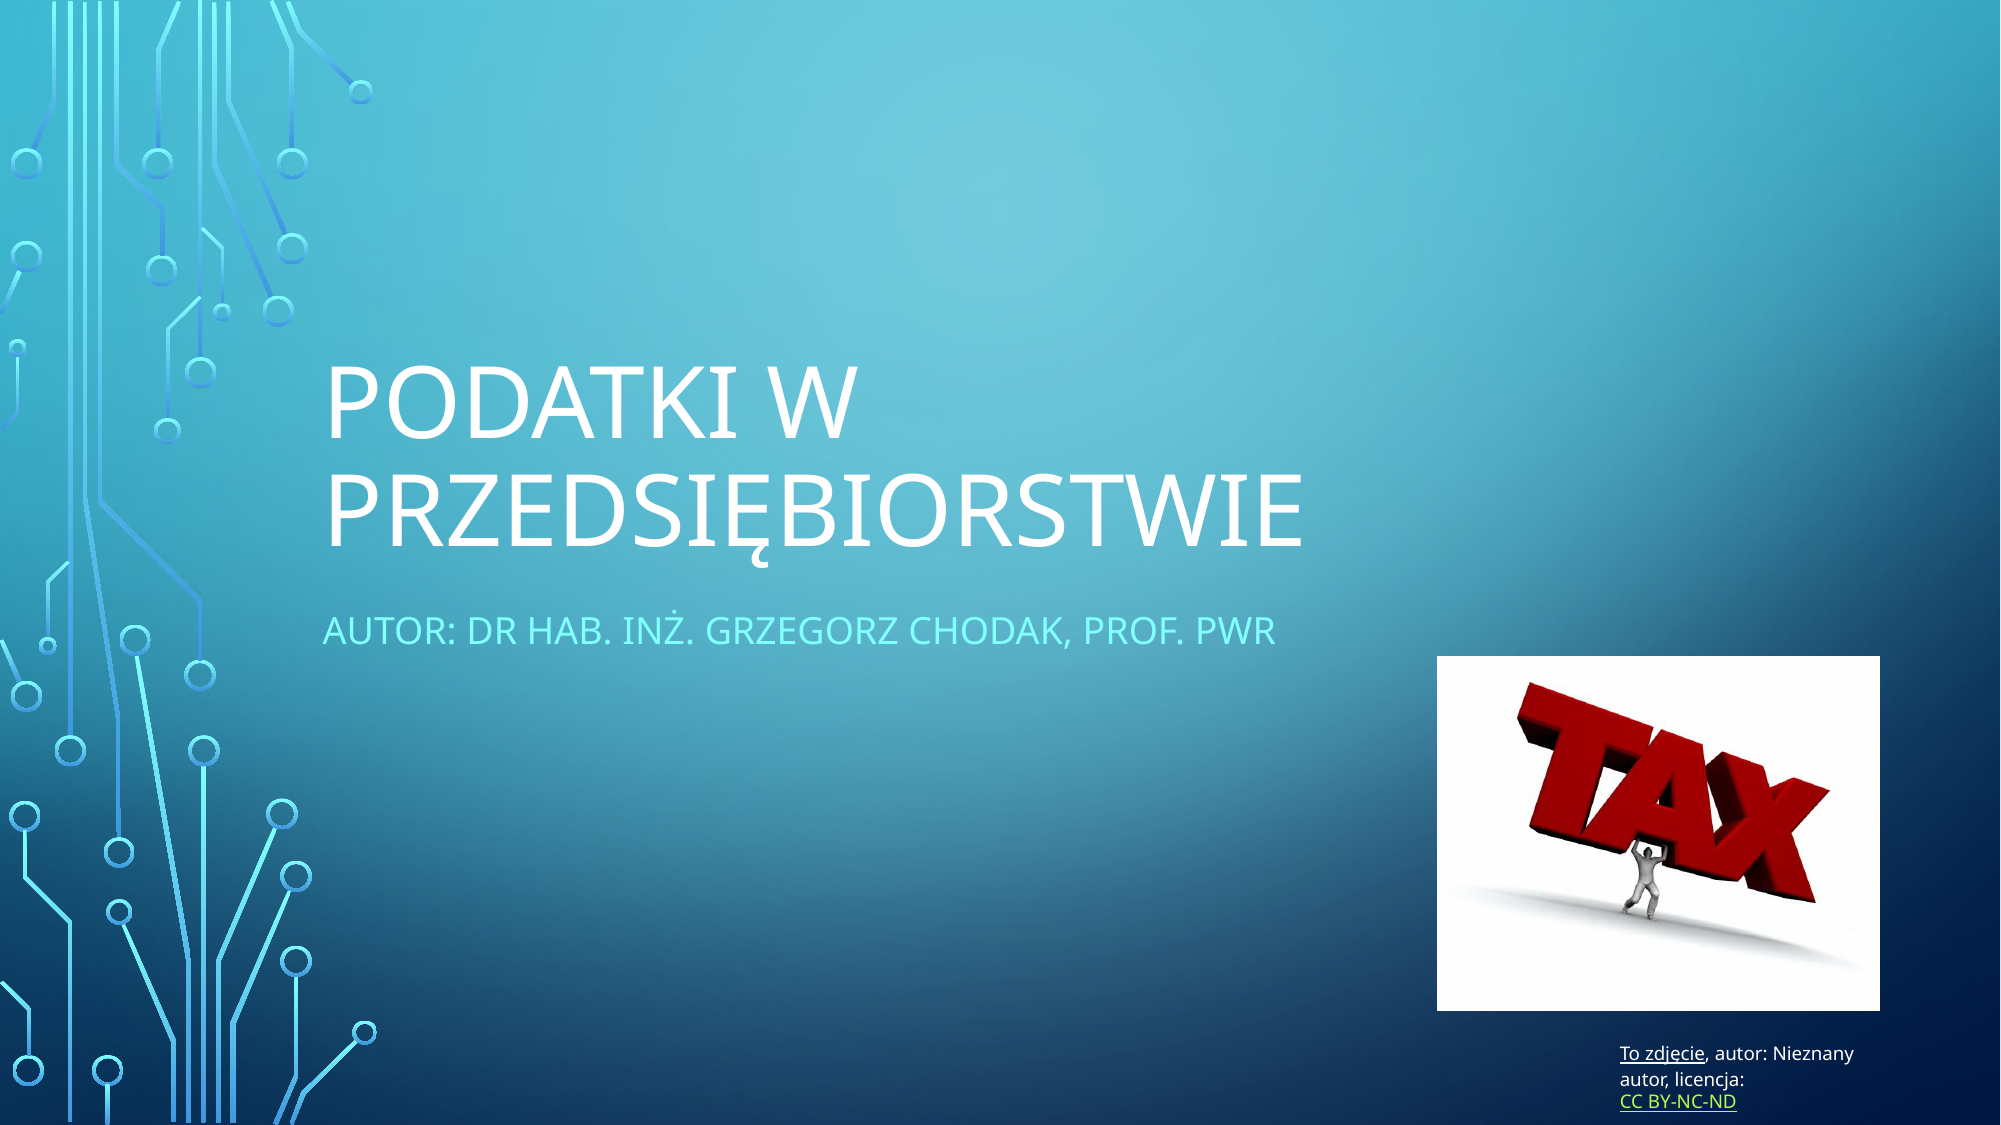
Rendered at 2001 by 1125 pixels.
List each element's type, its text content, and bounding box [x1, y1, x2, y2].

title Podatki w przedsiębiorstwie [307, 184, 1750, 576]
text_box To zdjęcie, autor: Nieznany autor, licencja: CC BY-NC-ND [1605, 1034, 1880, 1123]
picture [1436, 656, 1880, 1011]
subtitle Autor: dr hab. inż. Grzegorz Chodak, prof. PWr [307, 590, 1750, 863]
